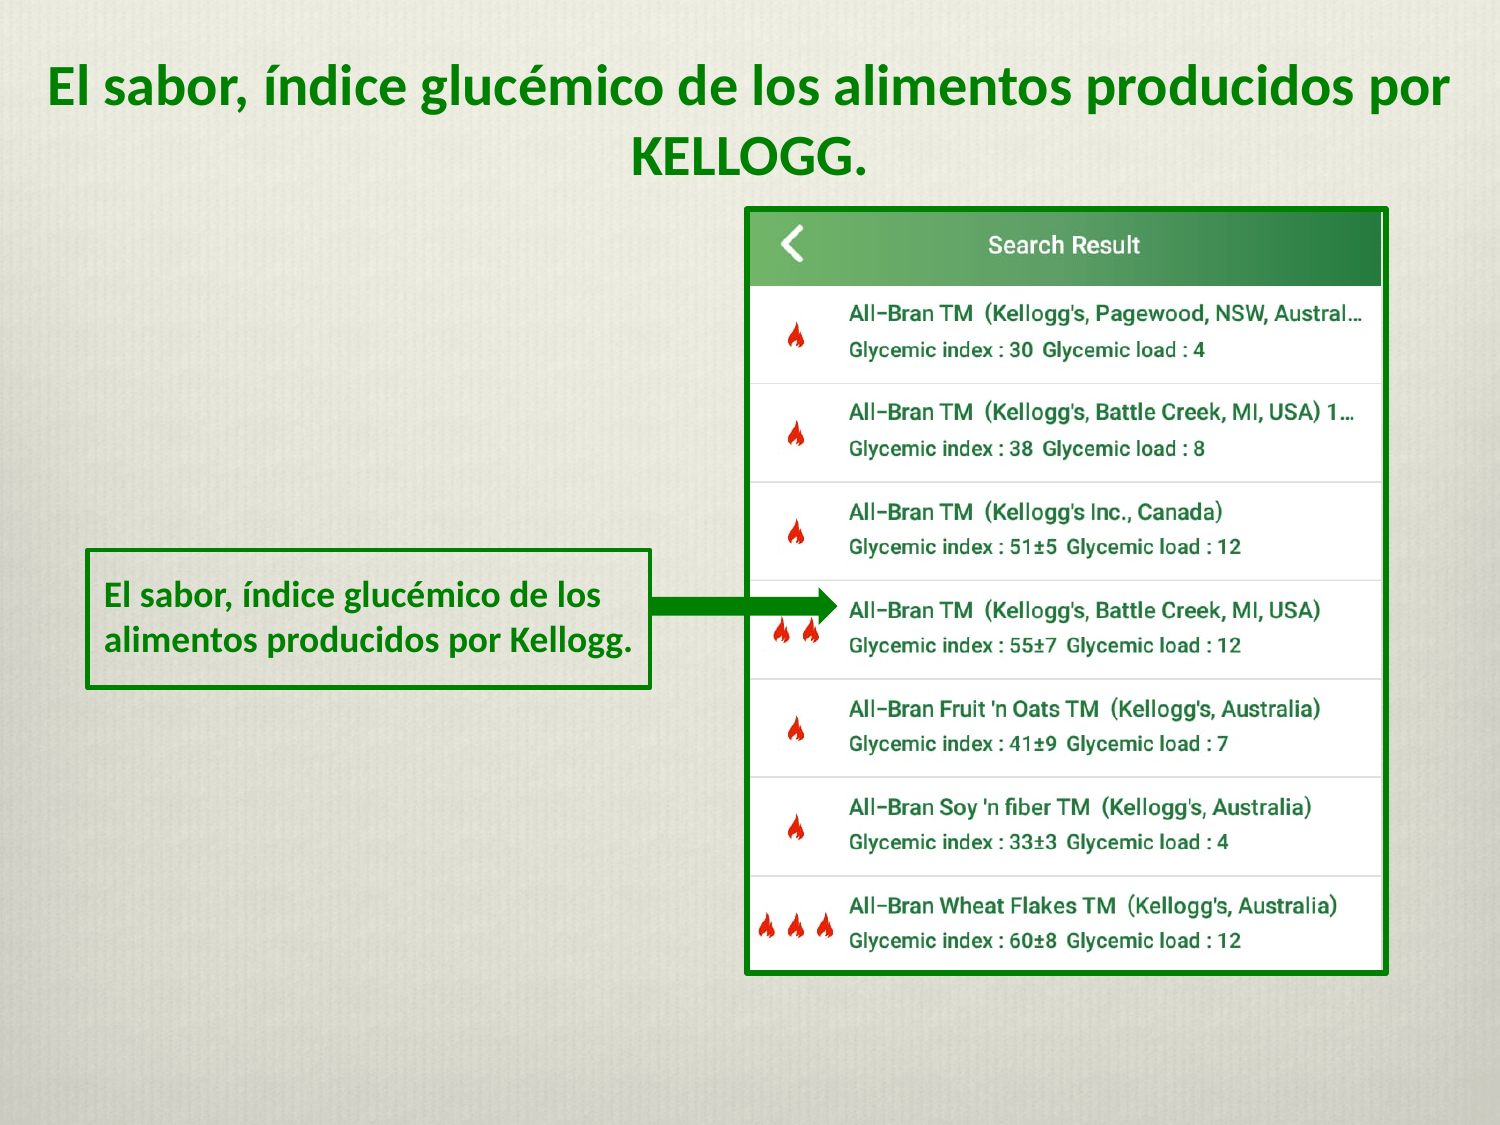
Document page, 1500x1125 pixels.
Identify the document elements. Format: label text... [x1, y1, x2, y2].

text_box [86, 548, 652, 689]
picture [748, 211, 1384, 971]
text_box [648, 595, 748, 618]
title El sabor, índice glucémico de los alimentos producidos por KELLOGG. [0, 47, 1500, 188]
